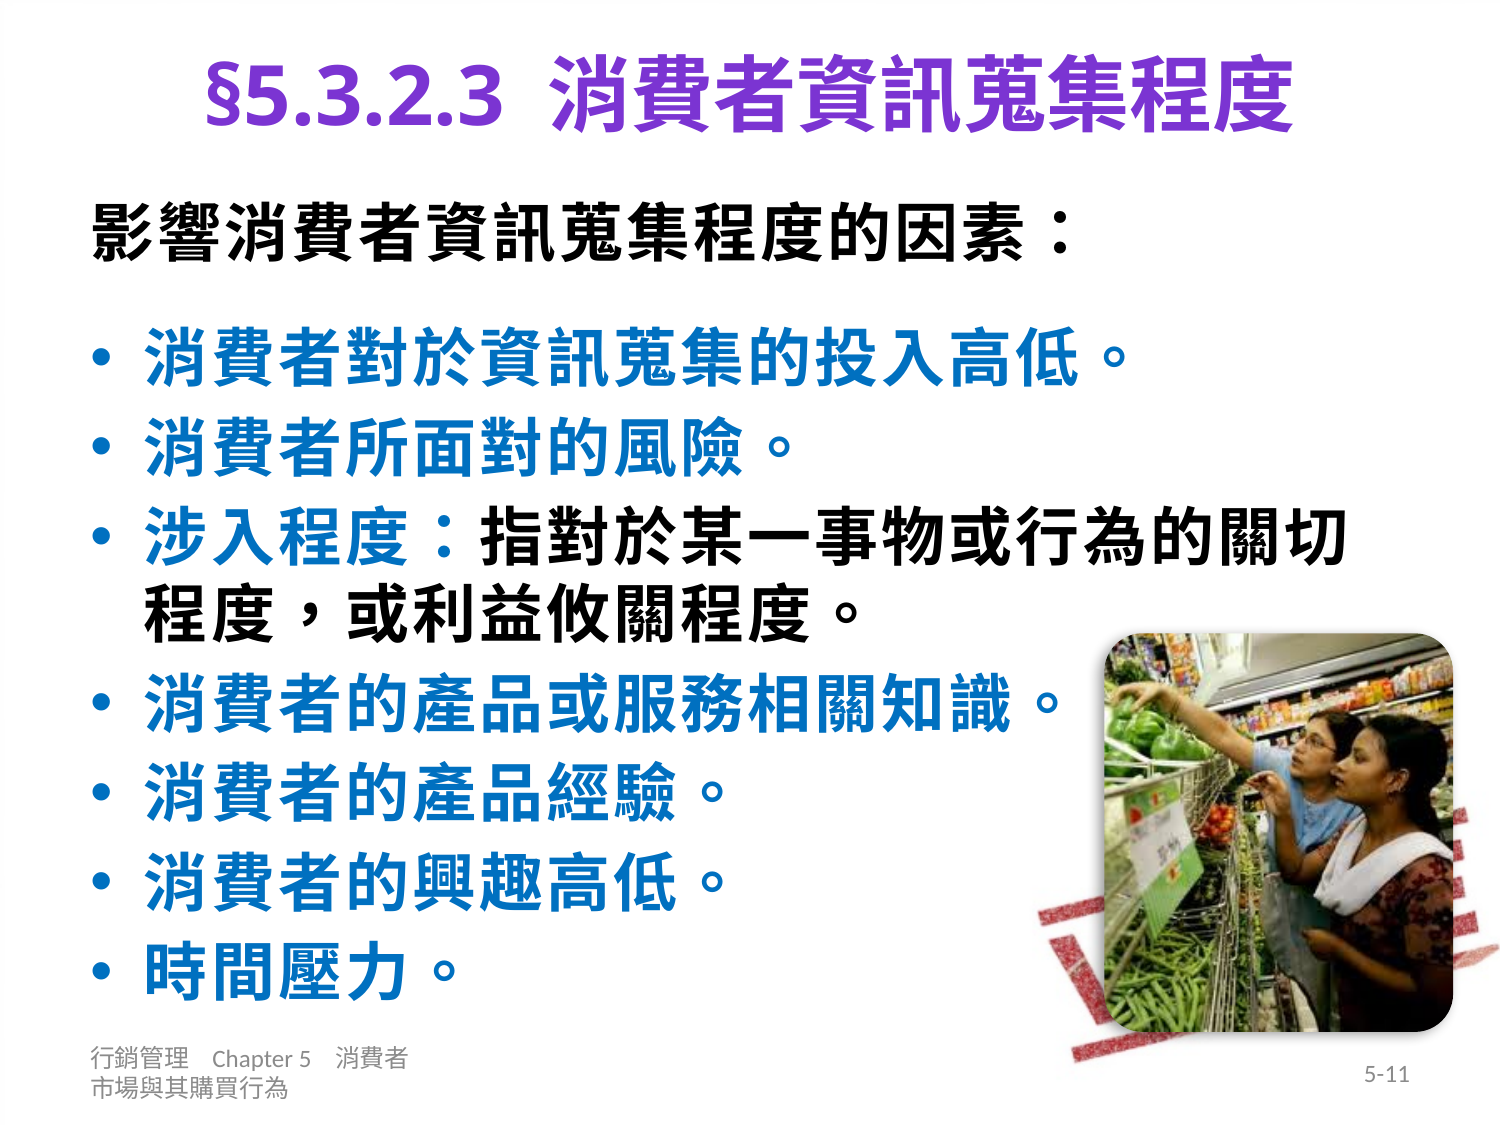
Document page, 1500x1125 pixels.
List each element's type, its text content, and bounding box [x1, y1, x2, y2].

list 影響消費者資訊蒐集程度的因素： 消費者對於資訊蒐集的投入高低。 消費者所面對的風險。 涉入程度：指對於某一事物或行為的關切程度，或利益攸關程度。 消費者的產品或服務相關知識。 消費者的產品經驗。 消費者的興趣高低。 時間壓力。 [75, 184, 1425, 1024]
slide_number 5-11 [1074, 1042, 1425, 1103]
picture [0, 0, 1500, 1125]
slide_number 行銷管理 Chapter 5 消費者市場與其購買行為 [75, 1042, 425, 1103]
title §5.3.2.3 消費者資訊蒐集程度 [75, 0, 1425, 184]
